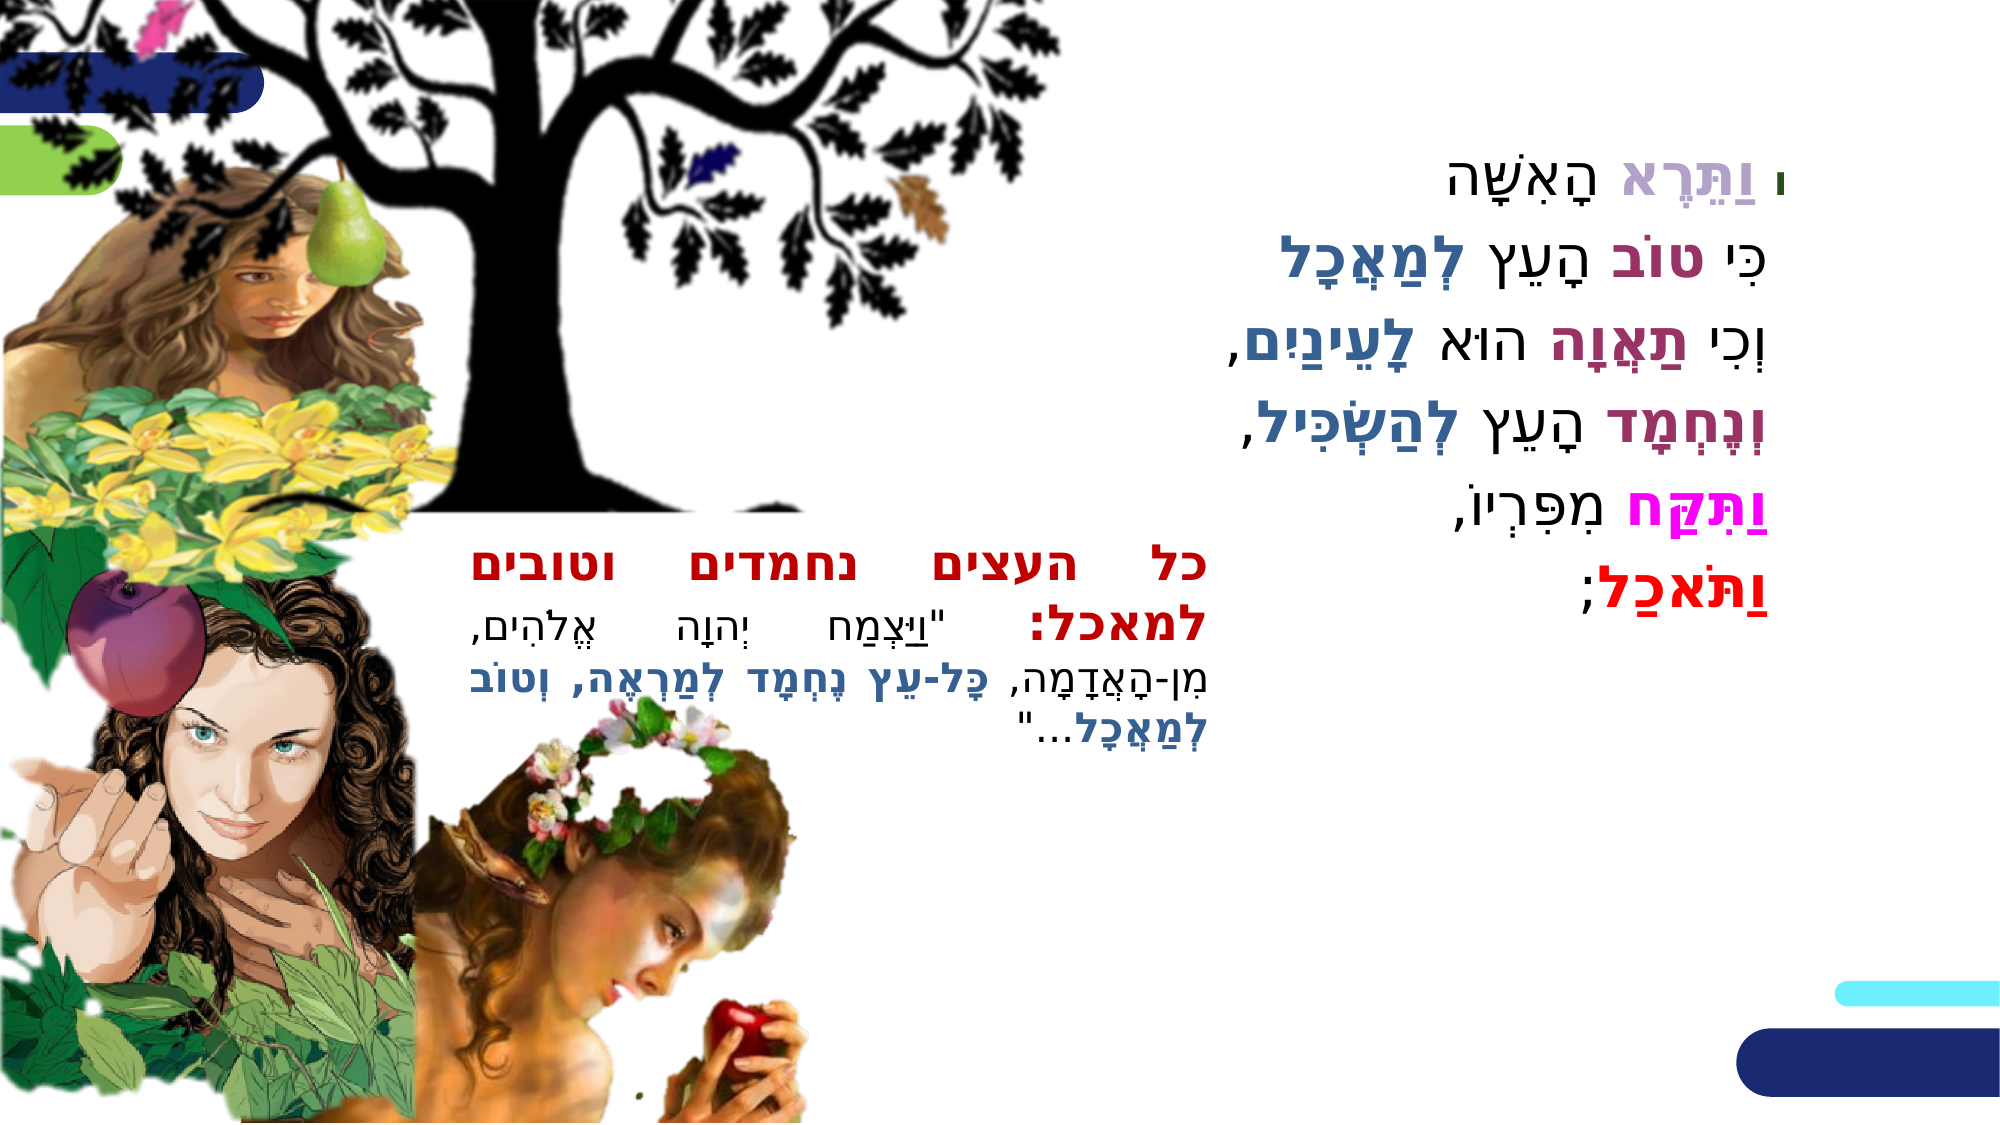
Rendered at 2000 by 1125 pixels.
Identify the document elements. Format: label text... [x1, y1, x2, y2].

text_box כל העצים נחמדים וטובים למאכל: "וַיַּצְמַח יְהוָה אֱלֹהִים, מִן-הָאֲדָמָה, כָּל-עֵץ נֶחְמָד לְמַרְאֶה, וְטוֹב לְמַאֲכָל..." [454, 523, 1225, 759]
text_box ו וַתֵּרֶא הָאִשָּׁה כִּי טוֹב הָעֵץ לְמַאֲכָל וְכִי תַאֲוָה הוּא לָעֵינַיִם, וְנֶחְמָד הָעֵץ לְהַשְׂכִּיל, וַתִּקַּח מִפִּרְיוֹ, וַתֹּאכַל; [1069, 129, 1821, 627]
picture [0, 0, 1064, 1125]
